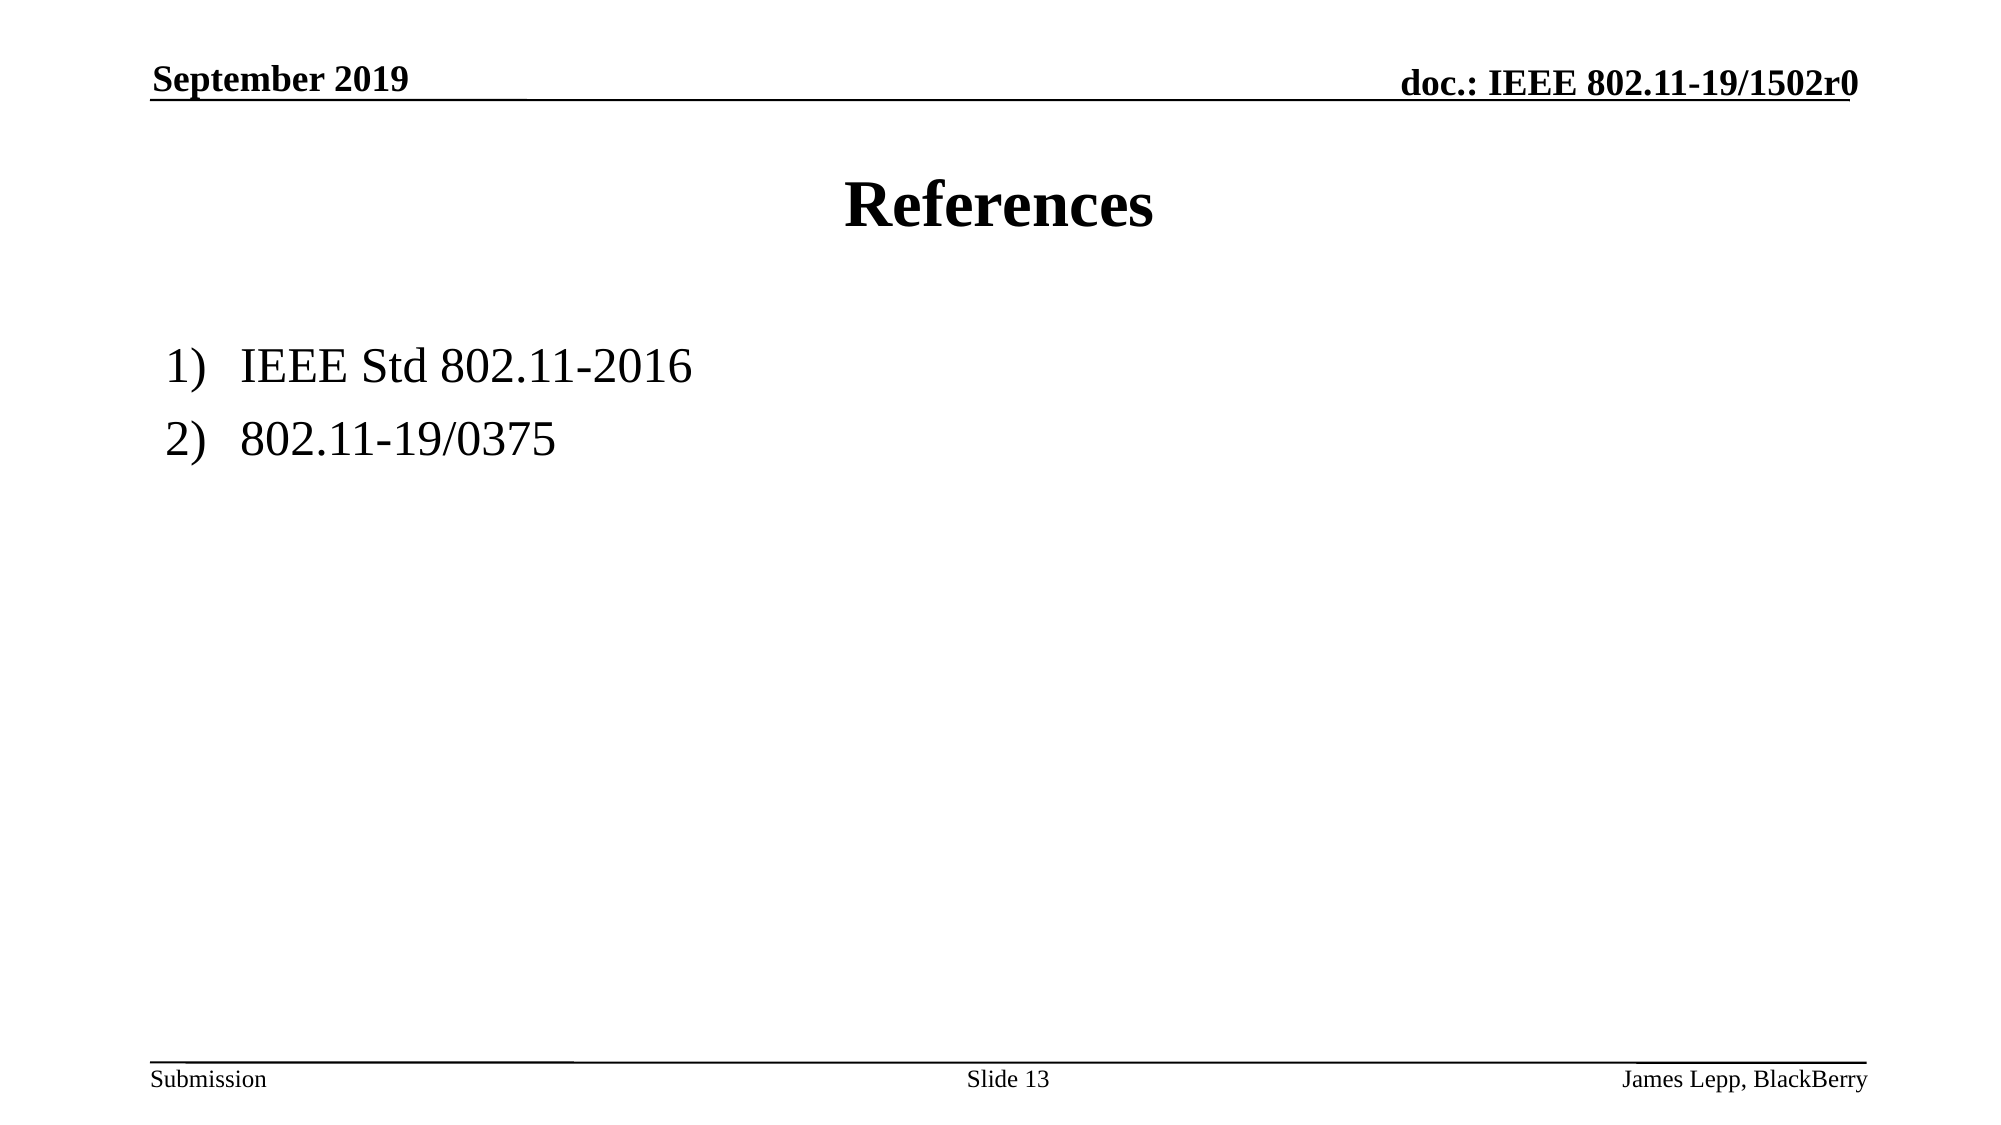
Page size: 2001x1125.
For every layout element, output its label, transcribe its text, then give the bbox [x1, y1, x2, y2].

slide_number Slide 13 [950, 1061, 1067, 1123]
list IEEE Std 802.11-2016 802.11-19/0375 [149, 324, 1850, 1000]
footer James Lepp, BlackBerry [1171, 1061, 1869, 1093]
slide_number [152, 54, 563, 100]
title References [149, 112, 1850, 288]
